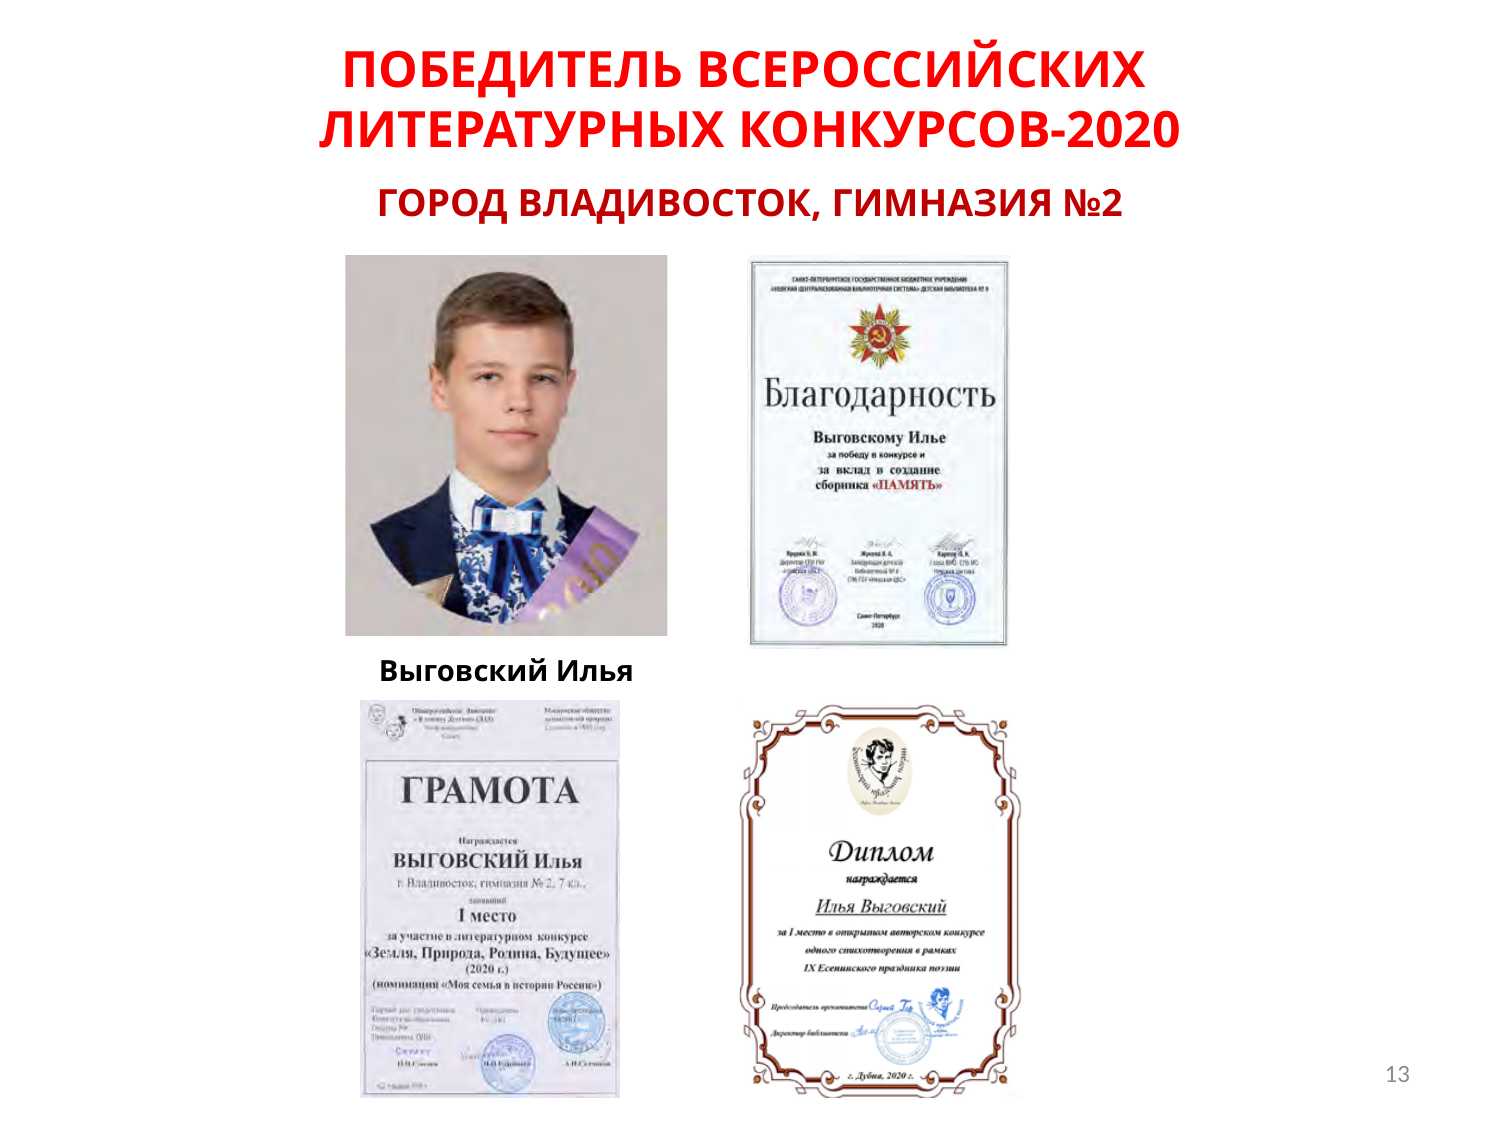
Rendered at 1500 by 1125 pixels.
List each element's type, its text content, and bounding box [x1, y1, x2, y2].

picture [359, 700, 621, 1098]
title ПОБЕДИТЕЛЬ ВСЕРОССИЙСКИХ ЛИТЕРАТУРНЫХ КОНКУРСОВ-2020 [74, 44, 1426, 150]
text_box ГОРОД ВЛАДИВОСТОК, ГИМНАЗИЯ №2 [0, 171, 1500, 231]
picture [739, 703, 1022, 1098]
slide_number 13 [1074, 1042, 1425, 1103]
picture [746, 255, 1011, 649]
picture [345, 255, 668, 636]
text_box Выговский Илья [345, 645, 668, 820]
